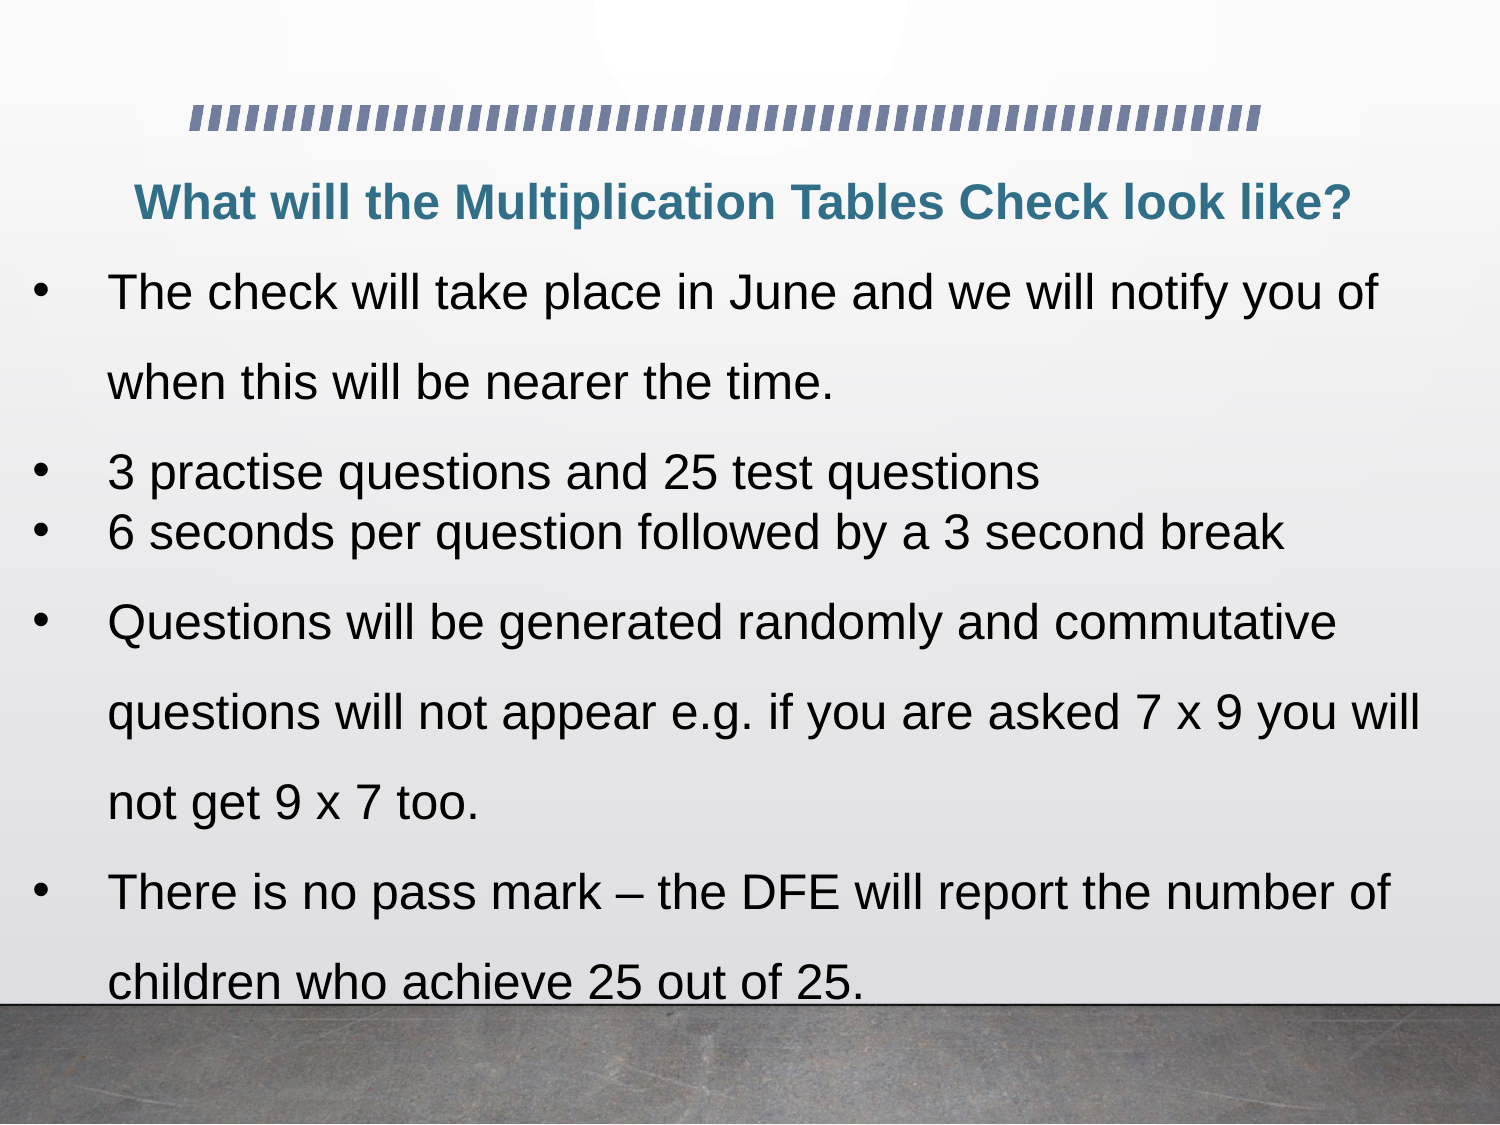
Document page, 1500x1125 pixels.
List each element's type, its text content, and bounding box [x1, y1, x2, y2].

text_box What will the Multiplication Tables Check look like? The check will take place in June and we will notify you of when this will be nearer the time. 3 practise questions and 25 test questions 6 seconds per question followed by a 3 second break Questions will be generated randomly and commutative questions will not appear e.g. if you are asked 7 x 9 you will not get 9 x 7 too. There is no pass mark – the DFE will report the number of children who achieve 25 out of 25. [17, 101, 1471, 1017]
picture [0, 1004, 1500, 1124]
